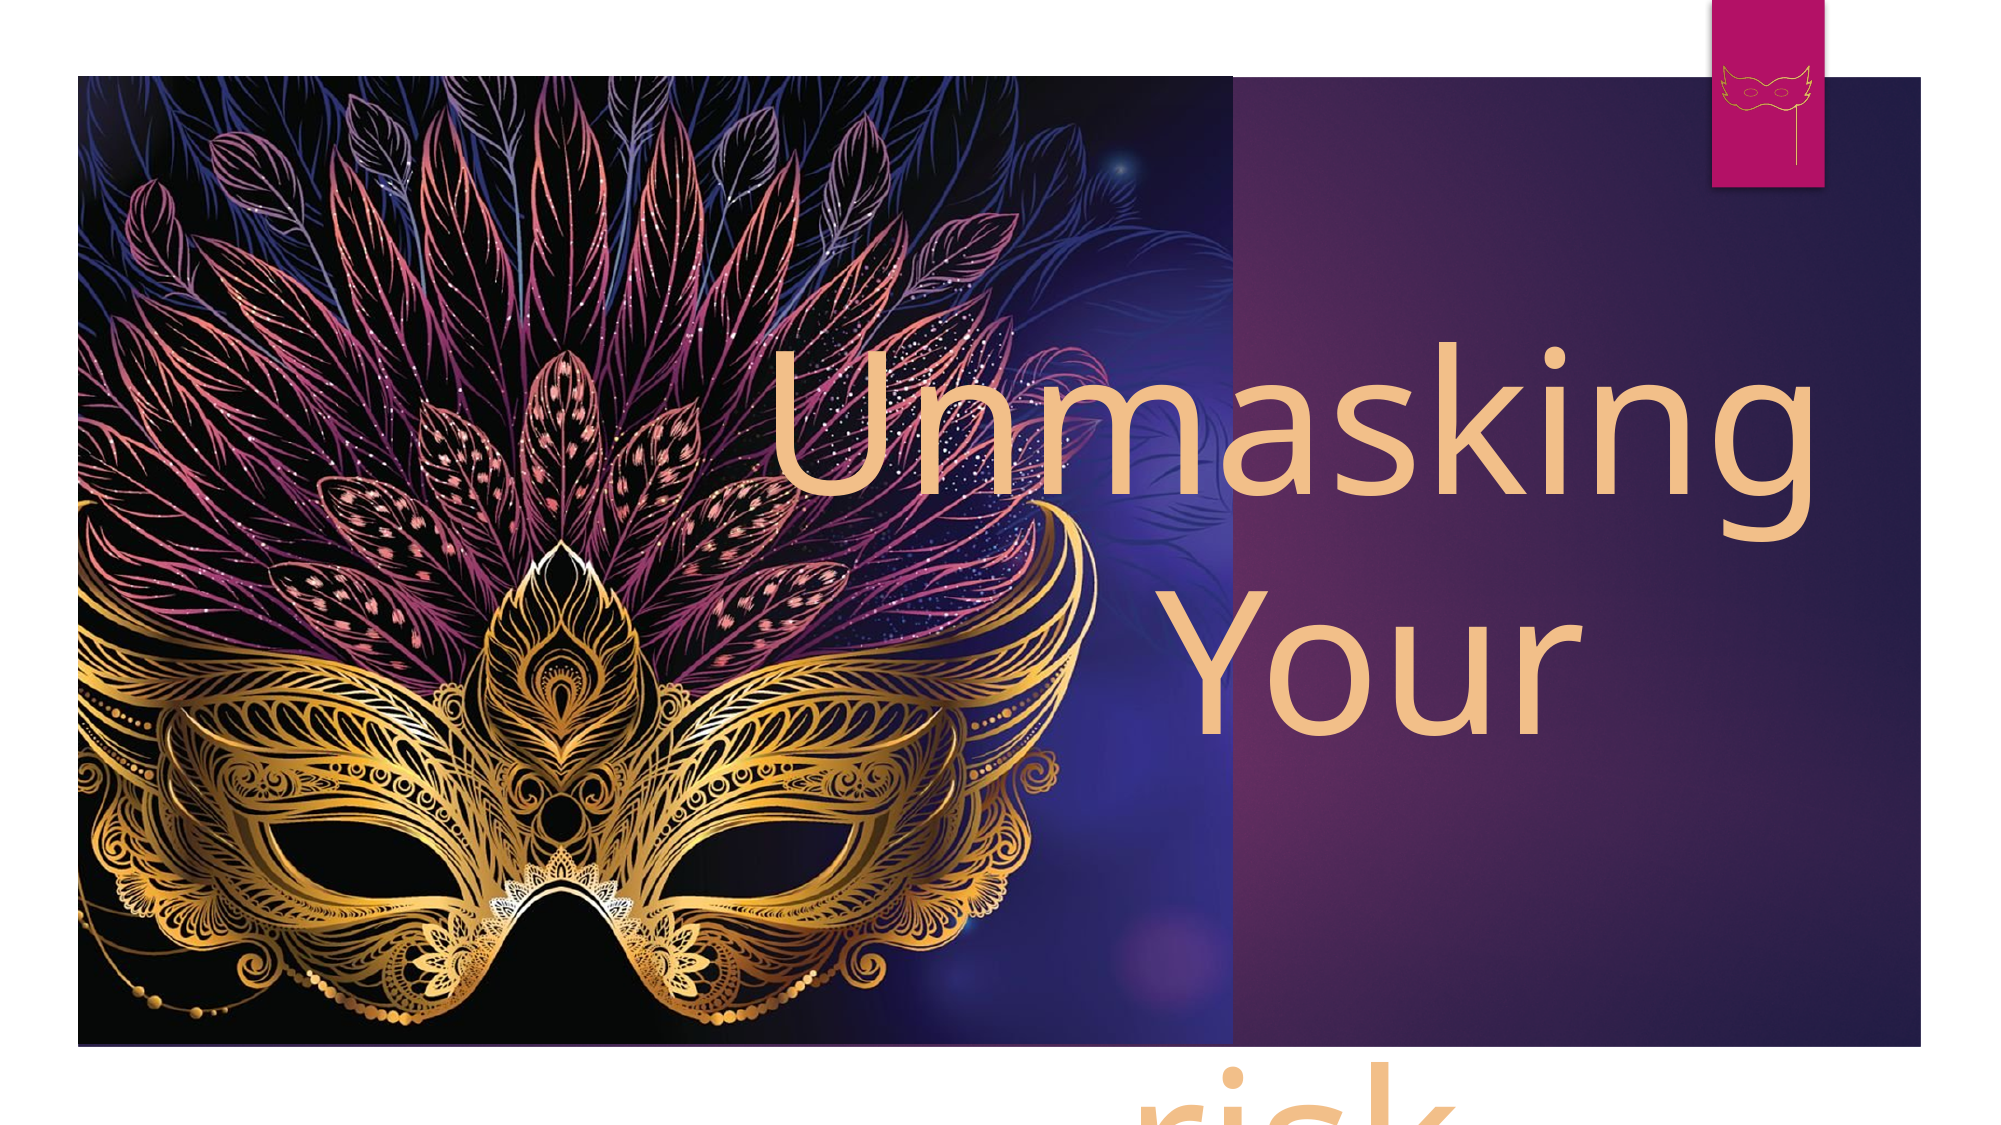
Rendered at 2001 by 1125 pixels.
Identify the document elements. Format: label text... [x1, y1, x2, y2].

picture [1699, 43, 1835, 179]
text_box Unmasking Your risk [631, 286, 1955, 1125]
picture [77, 76, 1234, 1044]
